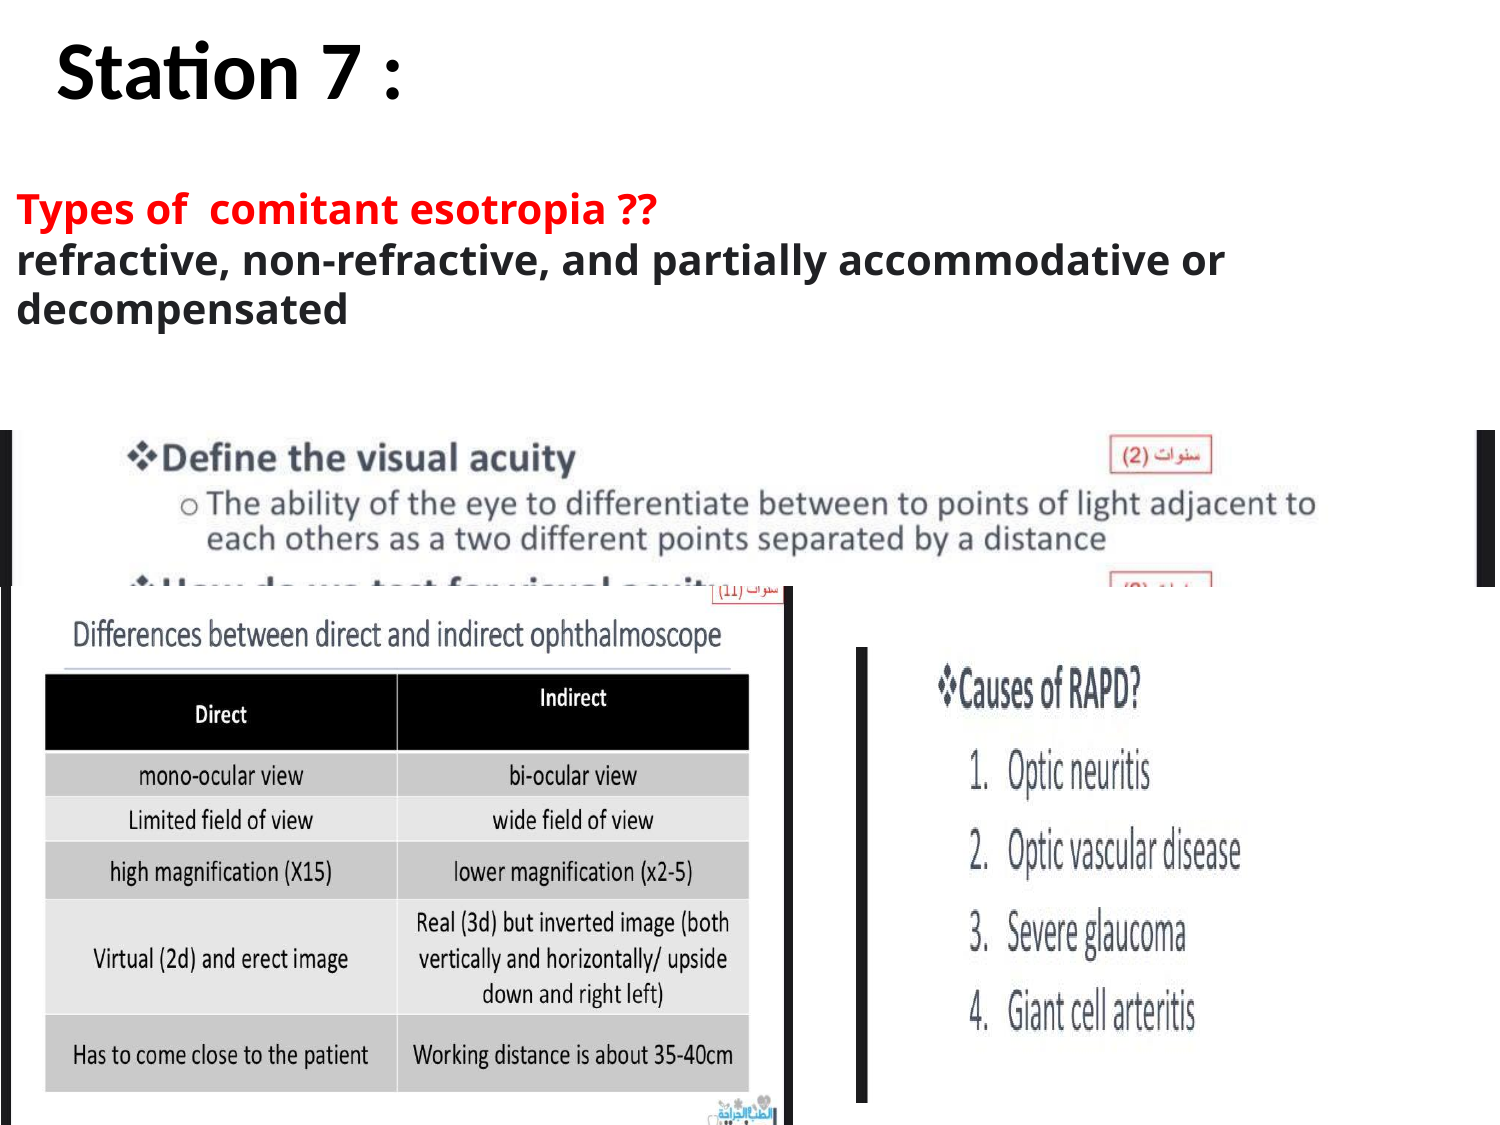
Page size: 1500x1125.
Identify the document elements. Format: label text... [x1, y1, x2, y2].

title Types of comitant esotropia ?? refractive, non-refractive, and partially accommodative or decompensated [1, 164, 1351, 352]
picture [0, 429, 1500, 1125]
text_box Station 7 : [41, 9, 514, 125]
